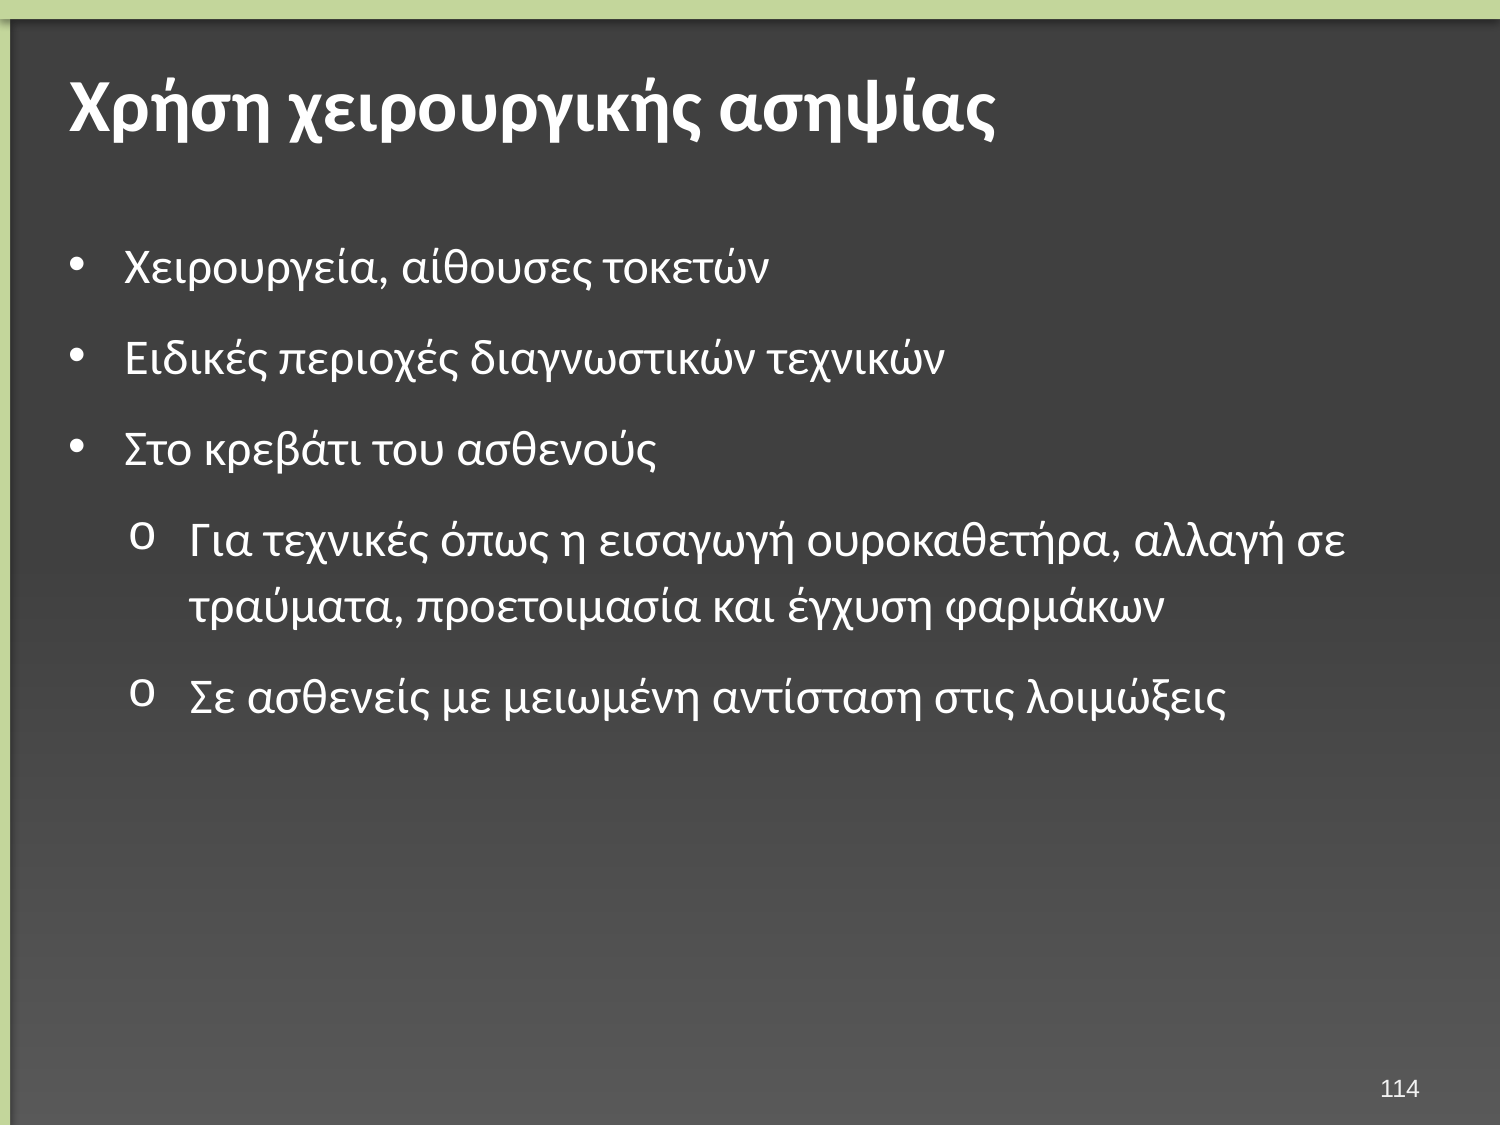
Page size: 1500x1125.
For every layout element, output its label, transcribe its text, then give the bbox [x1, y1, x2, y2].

list Χειρουργεία, αίθουσες τοκετών Ειδικές περιοχές διαγνωστικών τεχνικών Στο κρεβάτι του ασθενούς Για τεχνικές όπως η εισαγωγή ουροκαθετήρα, αλλαγή σε τραύματα, προετοιμασία και έγχυση φαρμάκων Σε ασθενείς με μειωμένη αντίσταση στις λοιμώξεις [53, 219, 1436, 1083]
title Χρήση χειρουργικής ασηψίας [10, 19, 1500, 185]
slide_number 113 [1085, 1057, 1436, 1118]
